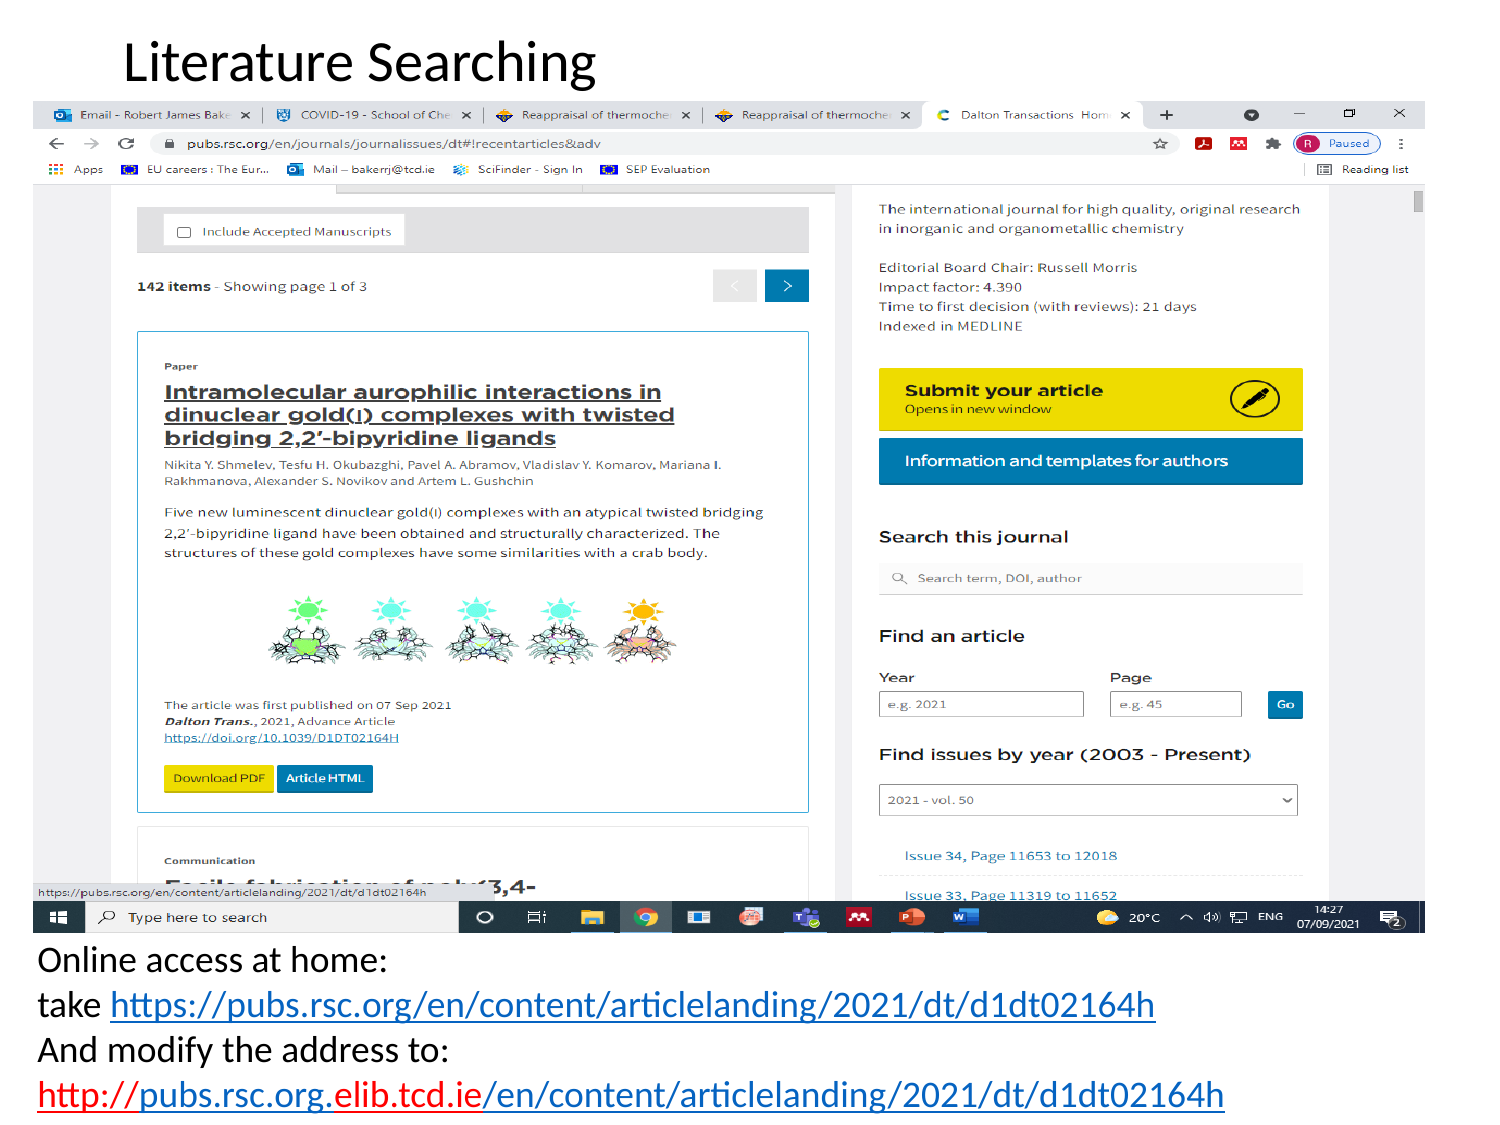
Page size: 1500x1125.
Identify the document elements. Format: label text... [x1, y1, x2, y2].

text_box Online access at home: take https://pubs.rsc.org/en/content/articlelanding/2021/dt/d1dt02164h And modify the address to: http://pubs.rsc.org.elib.tcd.ie/en/content/articlelanding/2021/dt/d1dt02164h [22, 928, 1241, 1123]
picture [33, 101, 1425, 933]
text_box Literature Searching [108, 15, 1391, 101]
